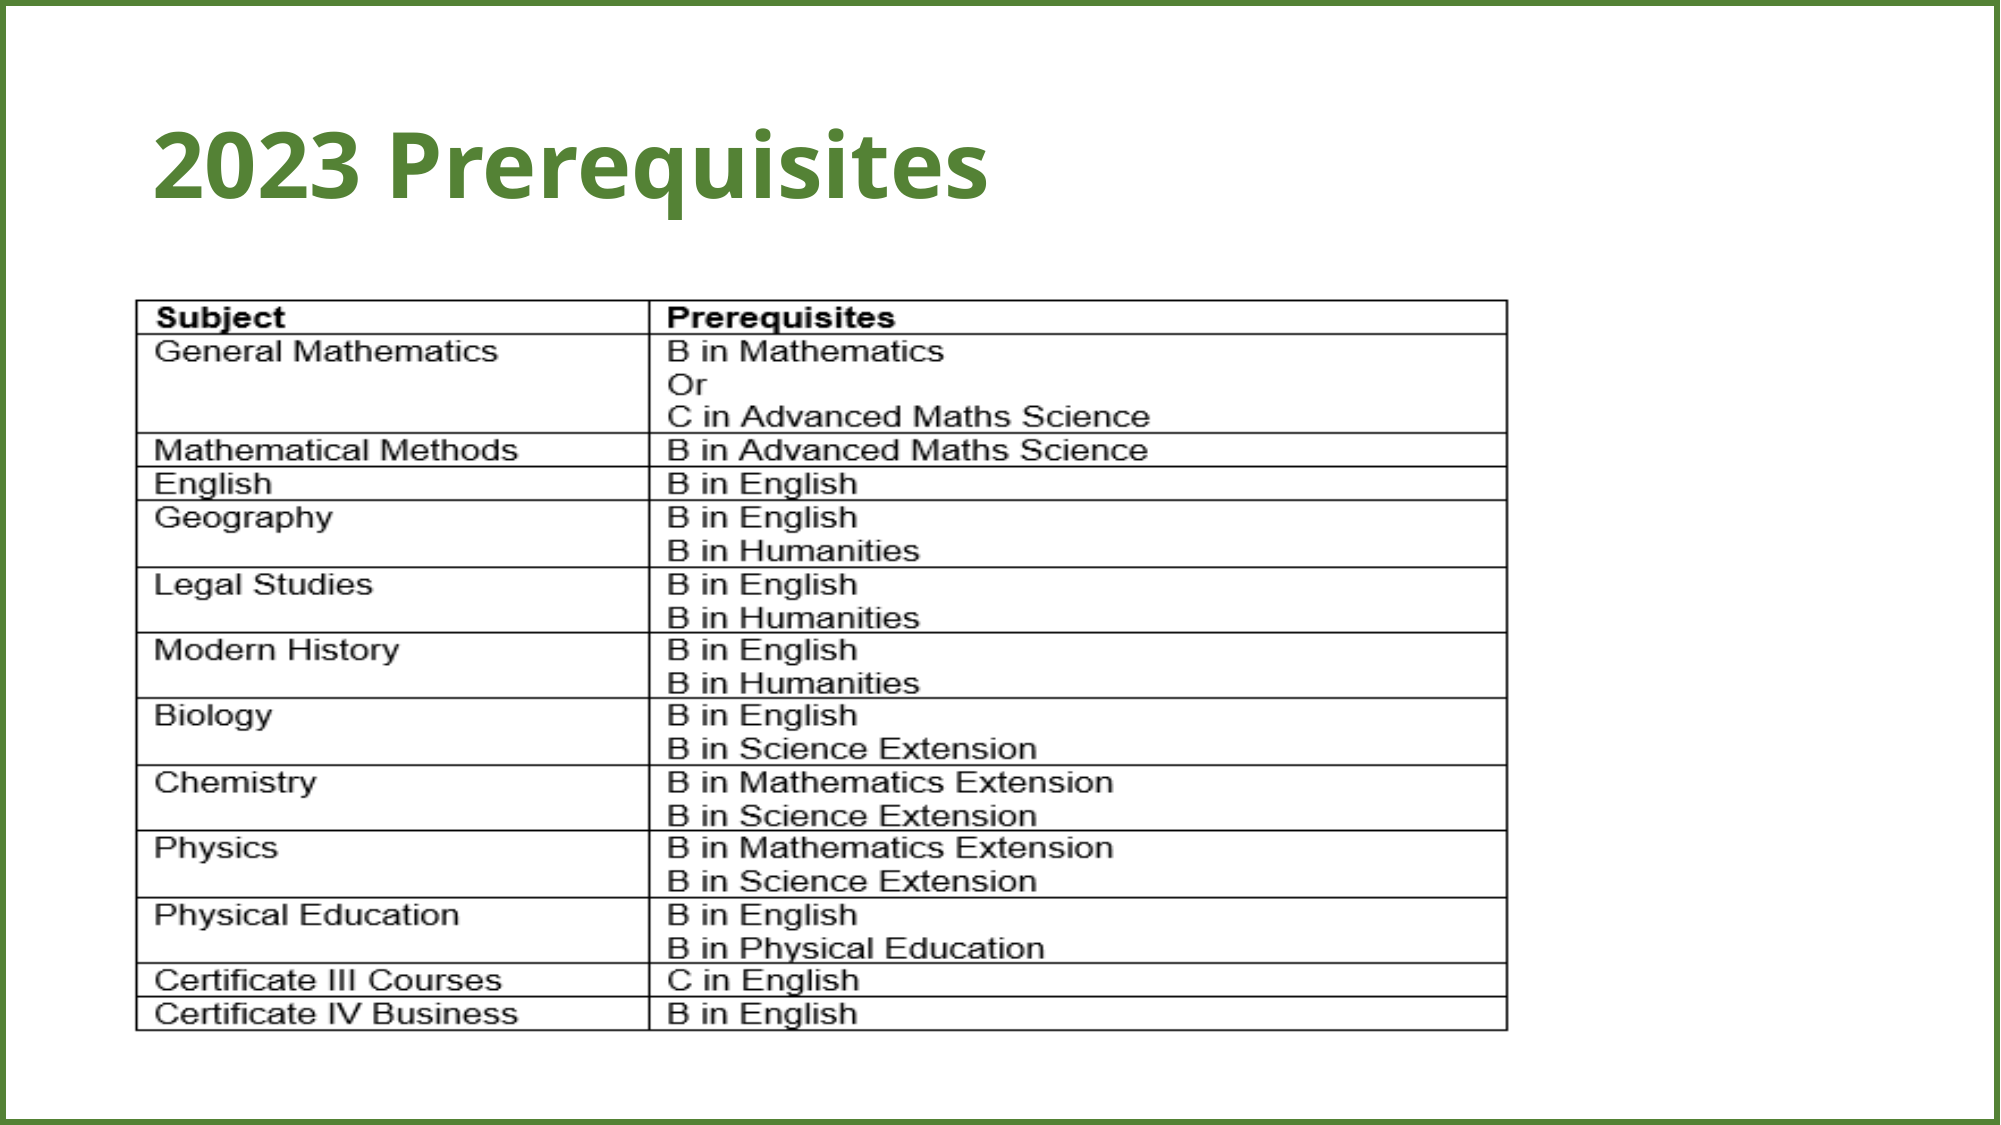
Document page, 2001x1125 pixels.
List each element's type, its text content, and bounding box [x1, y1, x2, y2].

table_header [6, 6, 1994, 1119]
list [102, 277, 1536, 1066]
title 2023 Prerequisites [137, 59, 1863, 278]
